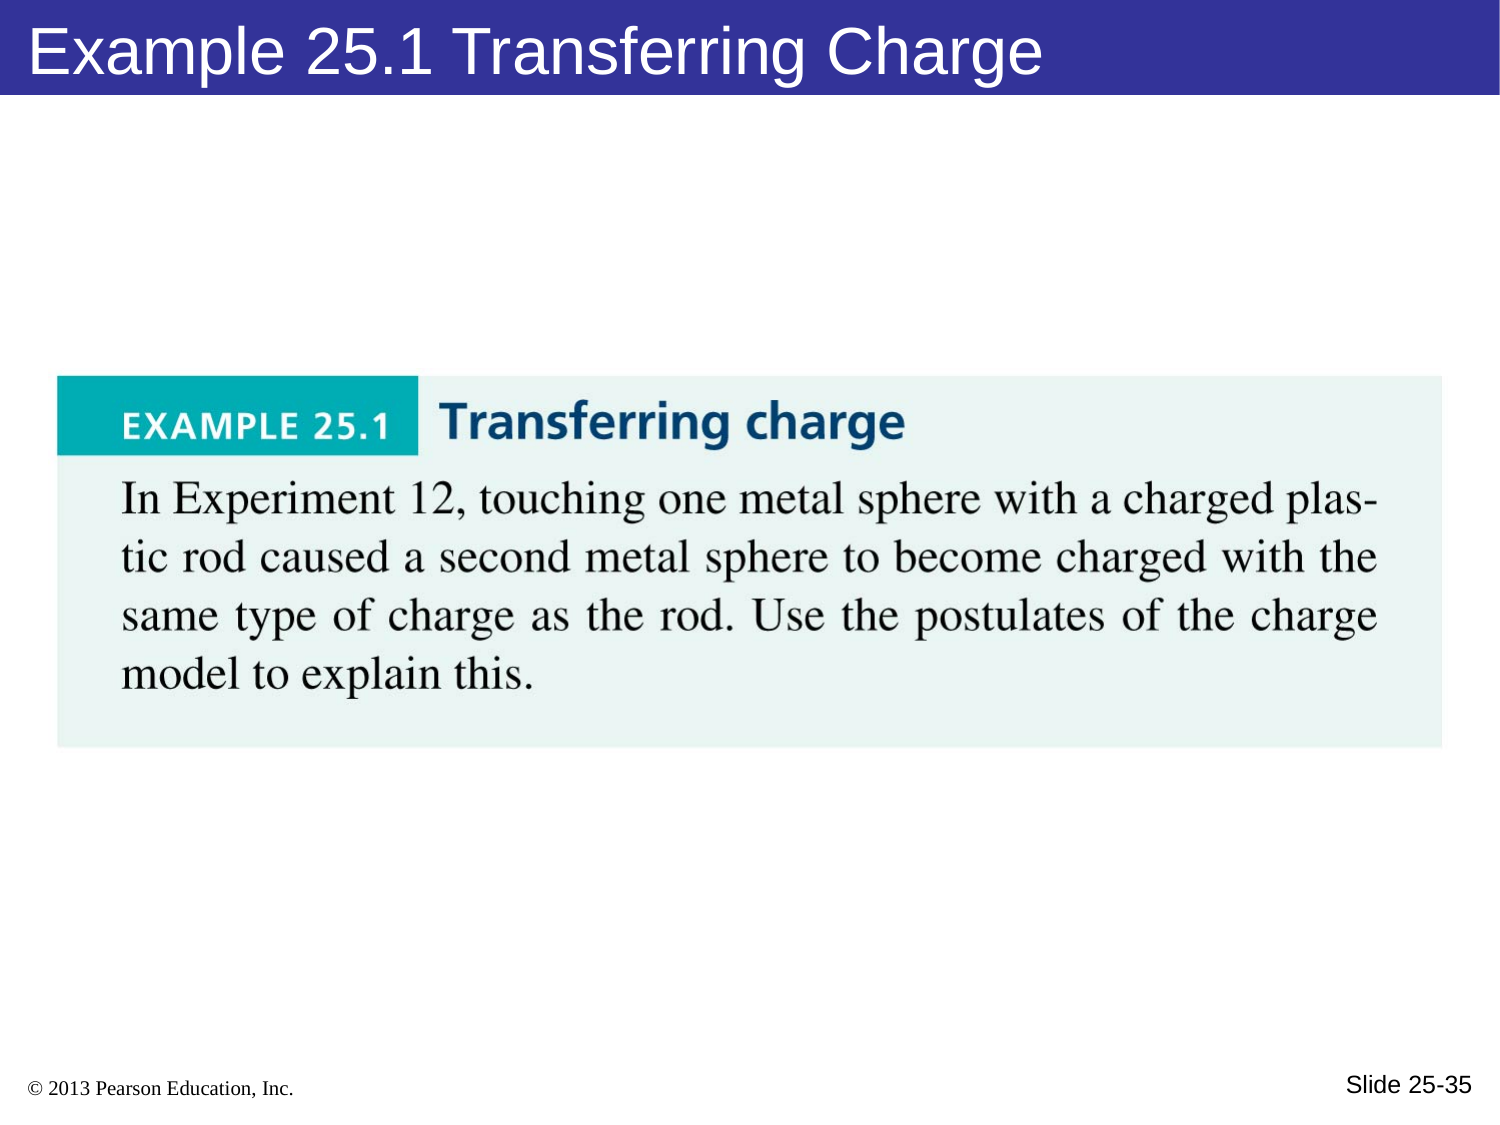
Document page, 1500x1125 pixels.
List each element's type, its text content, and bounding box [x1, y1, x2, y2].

title Example 25.1 Transferring Charge [12, 4, 1375, 92]
text_box Slide 25-35 [1287, 1064, 1488, 1103]
picture [48, 368, 1452, 757]
